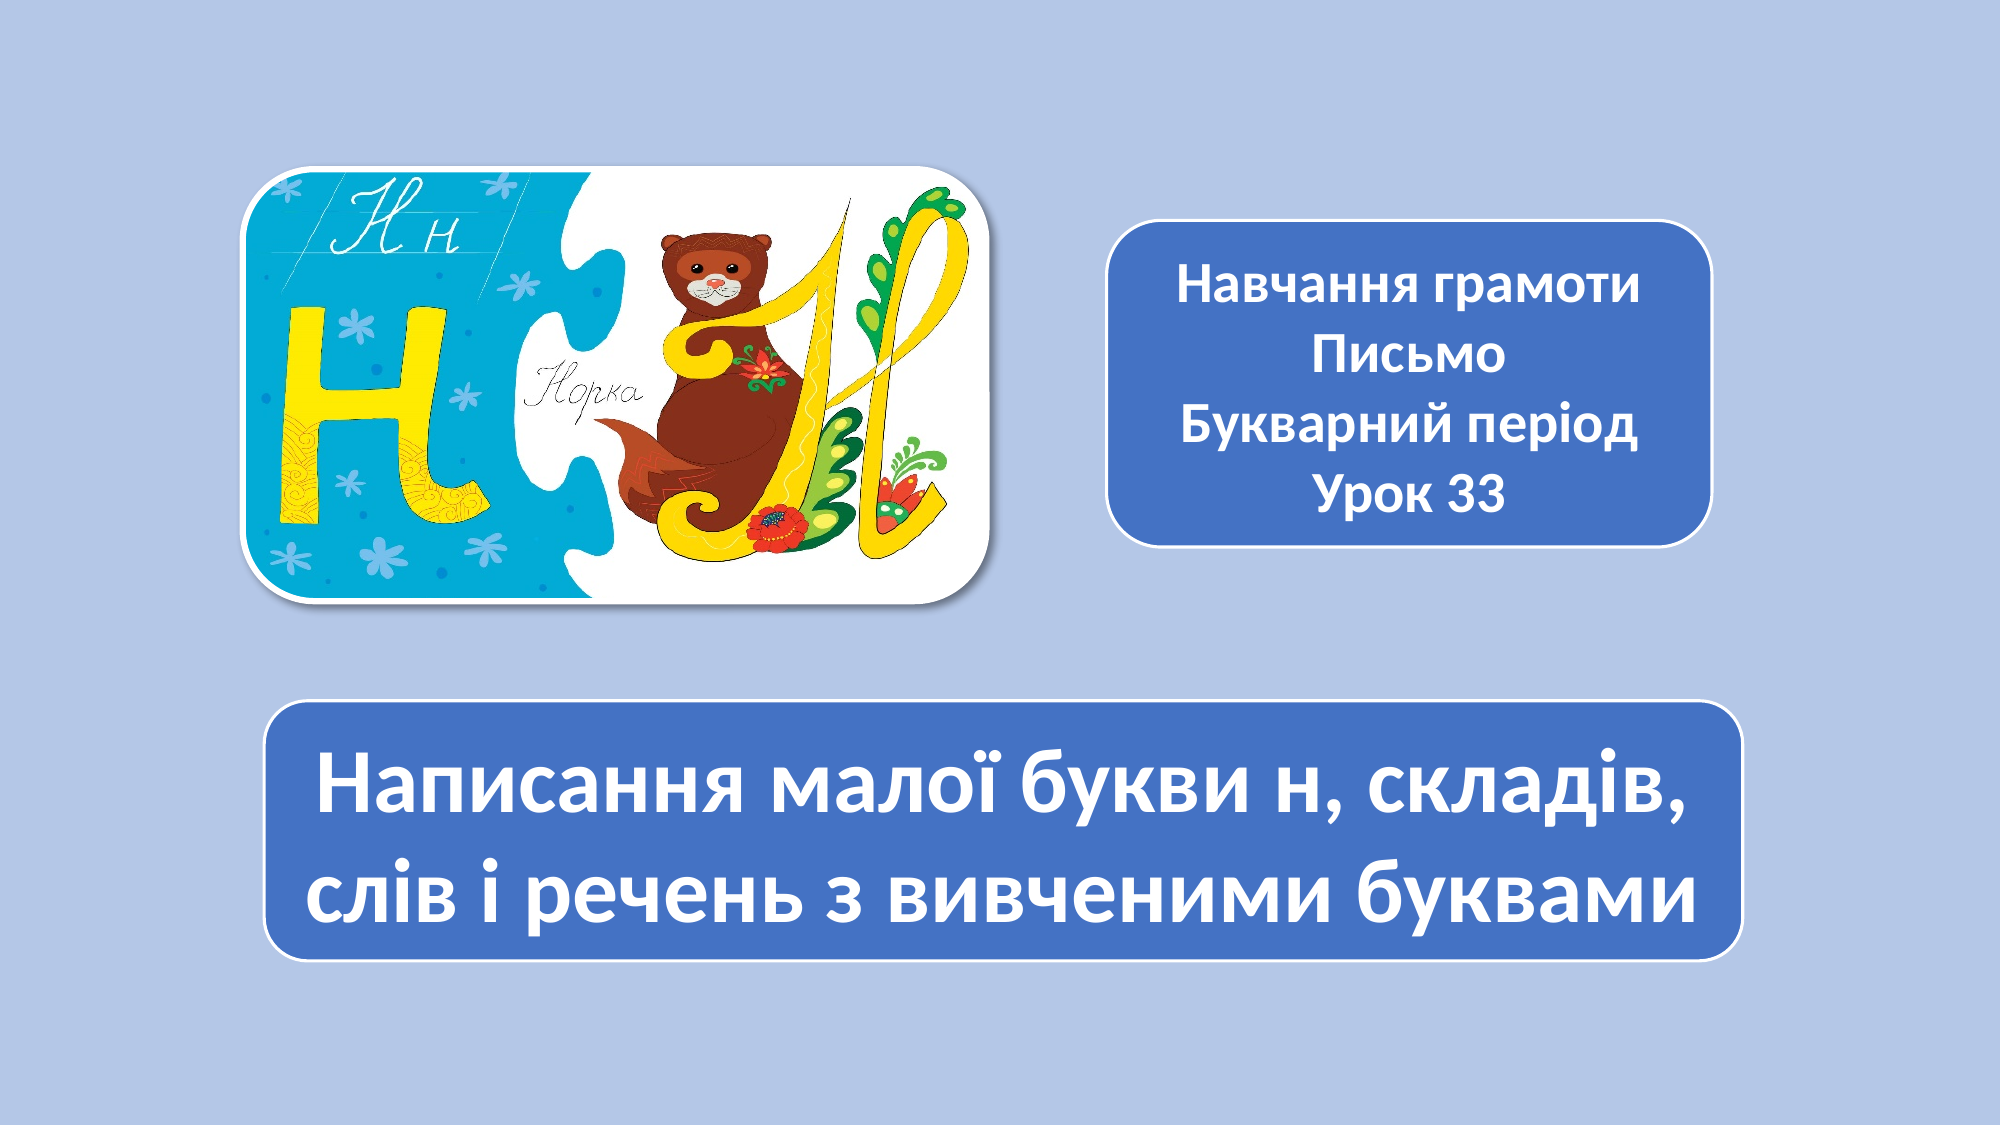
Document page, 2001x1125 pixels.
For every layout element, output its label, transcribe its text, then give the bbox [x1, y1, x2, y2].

text_box Написання малої букви н, складів, слів і речень з вивченими буквами [262, 699, 1745, 963]
picture [242, 169, 987, 602]
text_box Навчання грамоти Письмо Букварний період Урок 33 [1105, 218, 1714, 549]
